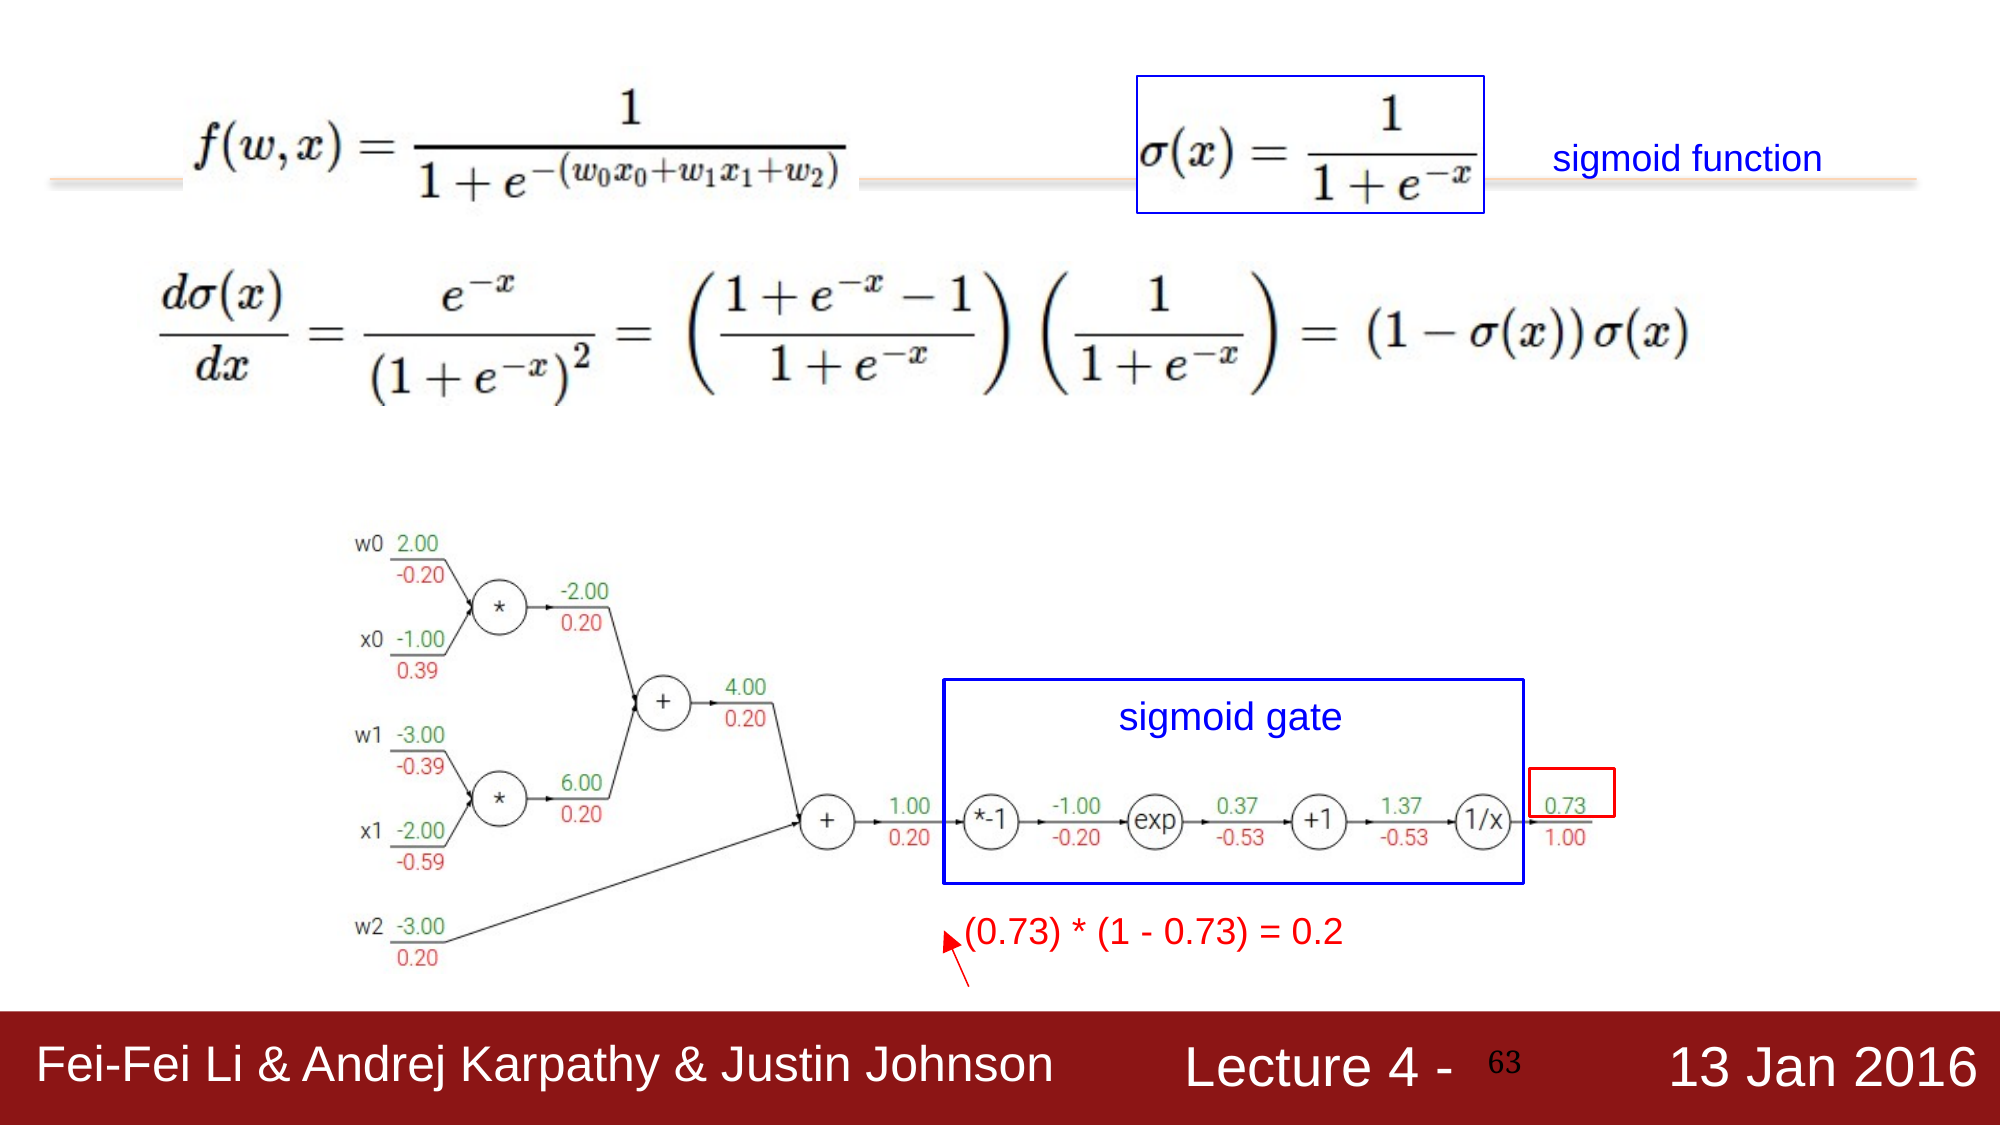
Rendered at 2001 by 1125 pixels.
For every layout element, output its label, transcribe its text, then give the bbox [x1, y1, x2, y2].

text_box sigmoid function [1532, 113, 1987, 200]
picture [1137, 76, 1484, 213]
picture [337, 519, 1598, 974]
picture [137, 261, 1705, 406]
text_box [1602, 768, 1615, 817]
text_box 63 [1422, 1020, 1543, 1107]
picture [183, 66, 860, 223]
